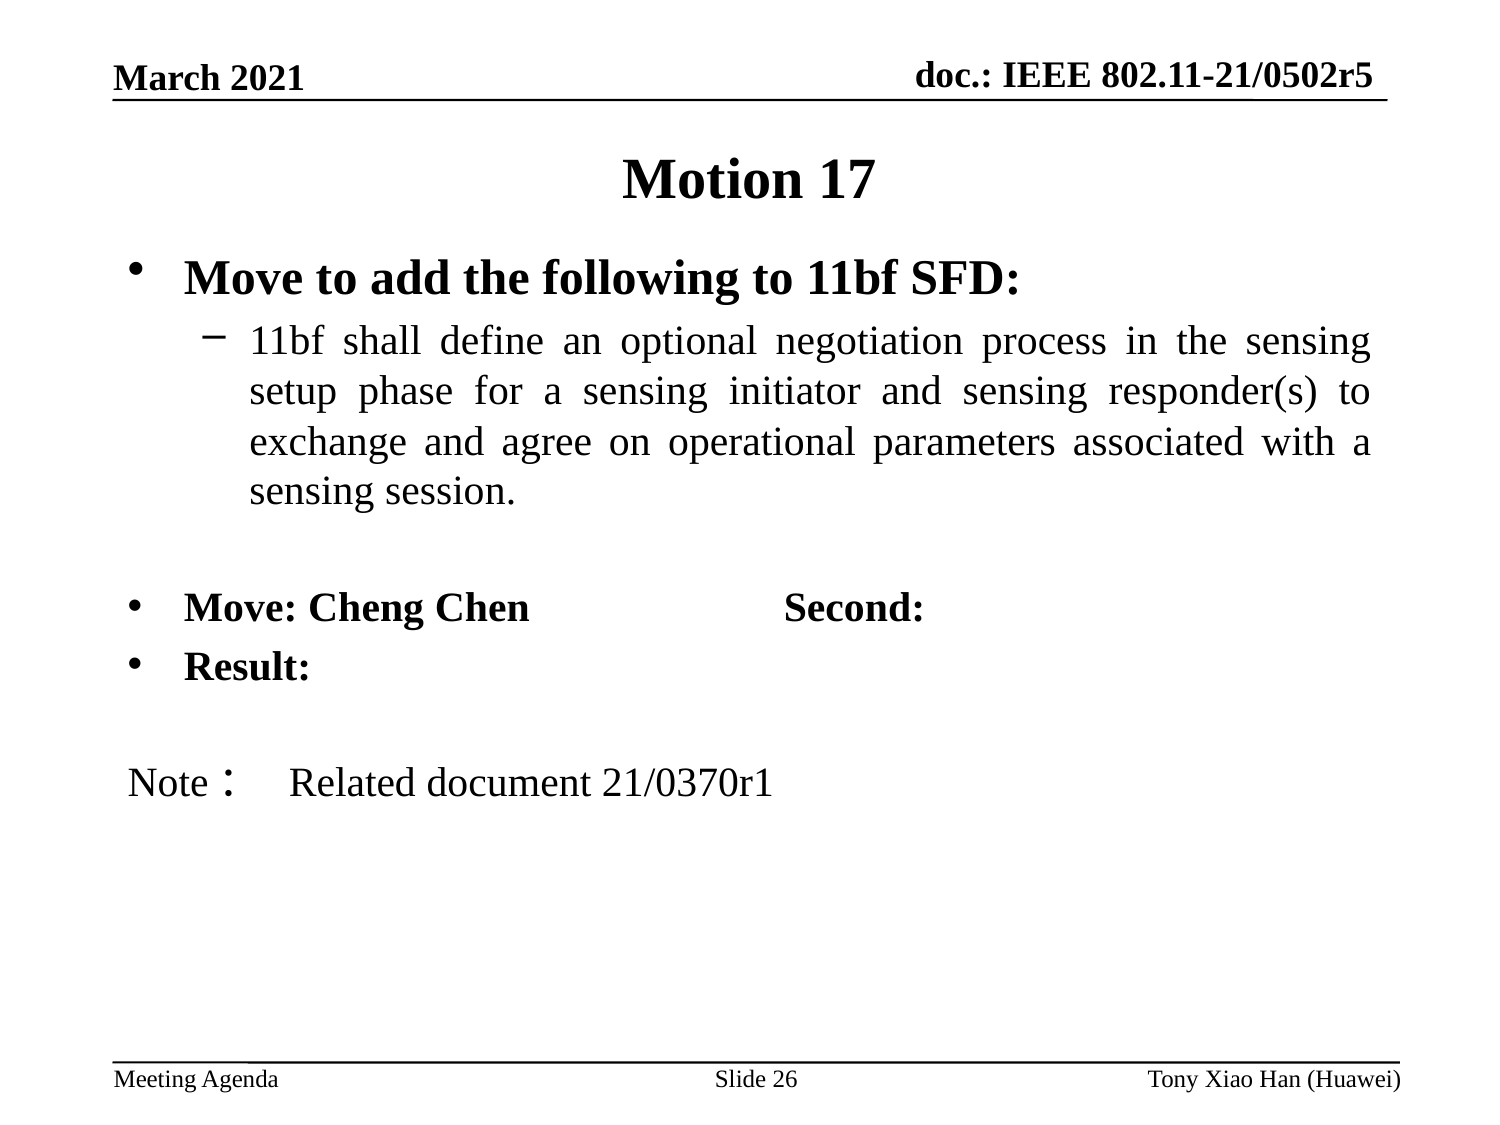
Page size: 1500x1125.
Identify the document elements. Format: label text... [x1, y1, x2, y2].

footer Tony Xiao Han (Huawei) [999, 1061, 1402, 1093]
slide_number Slide 26 [712, 1061, 800, 1093]
text_box Move to add the following to 11bf SFD: 11bf shall define an optional negotiation process in the sensing setup phase for a sensing initiator and sensing responder(s) to exchange and agree on operational parameters associated with a sensing session. Move: Cheng Chen Second: Result: Note： Related document 21/0370r1 [112, 237, 1388, 900]
text_box Motion 17 [112, 87, 1388, 237]
